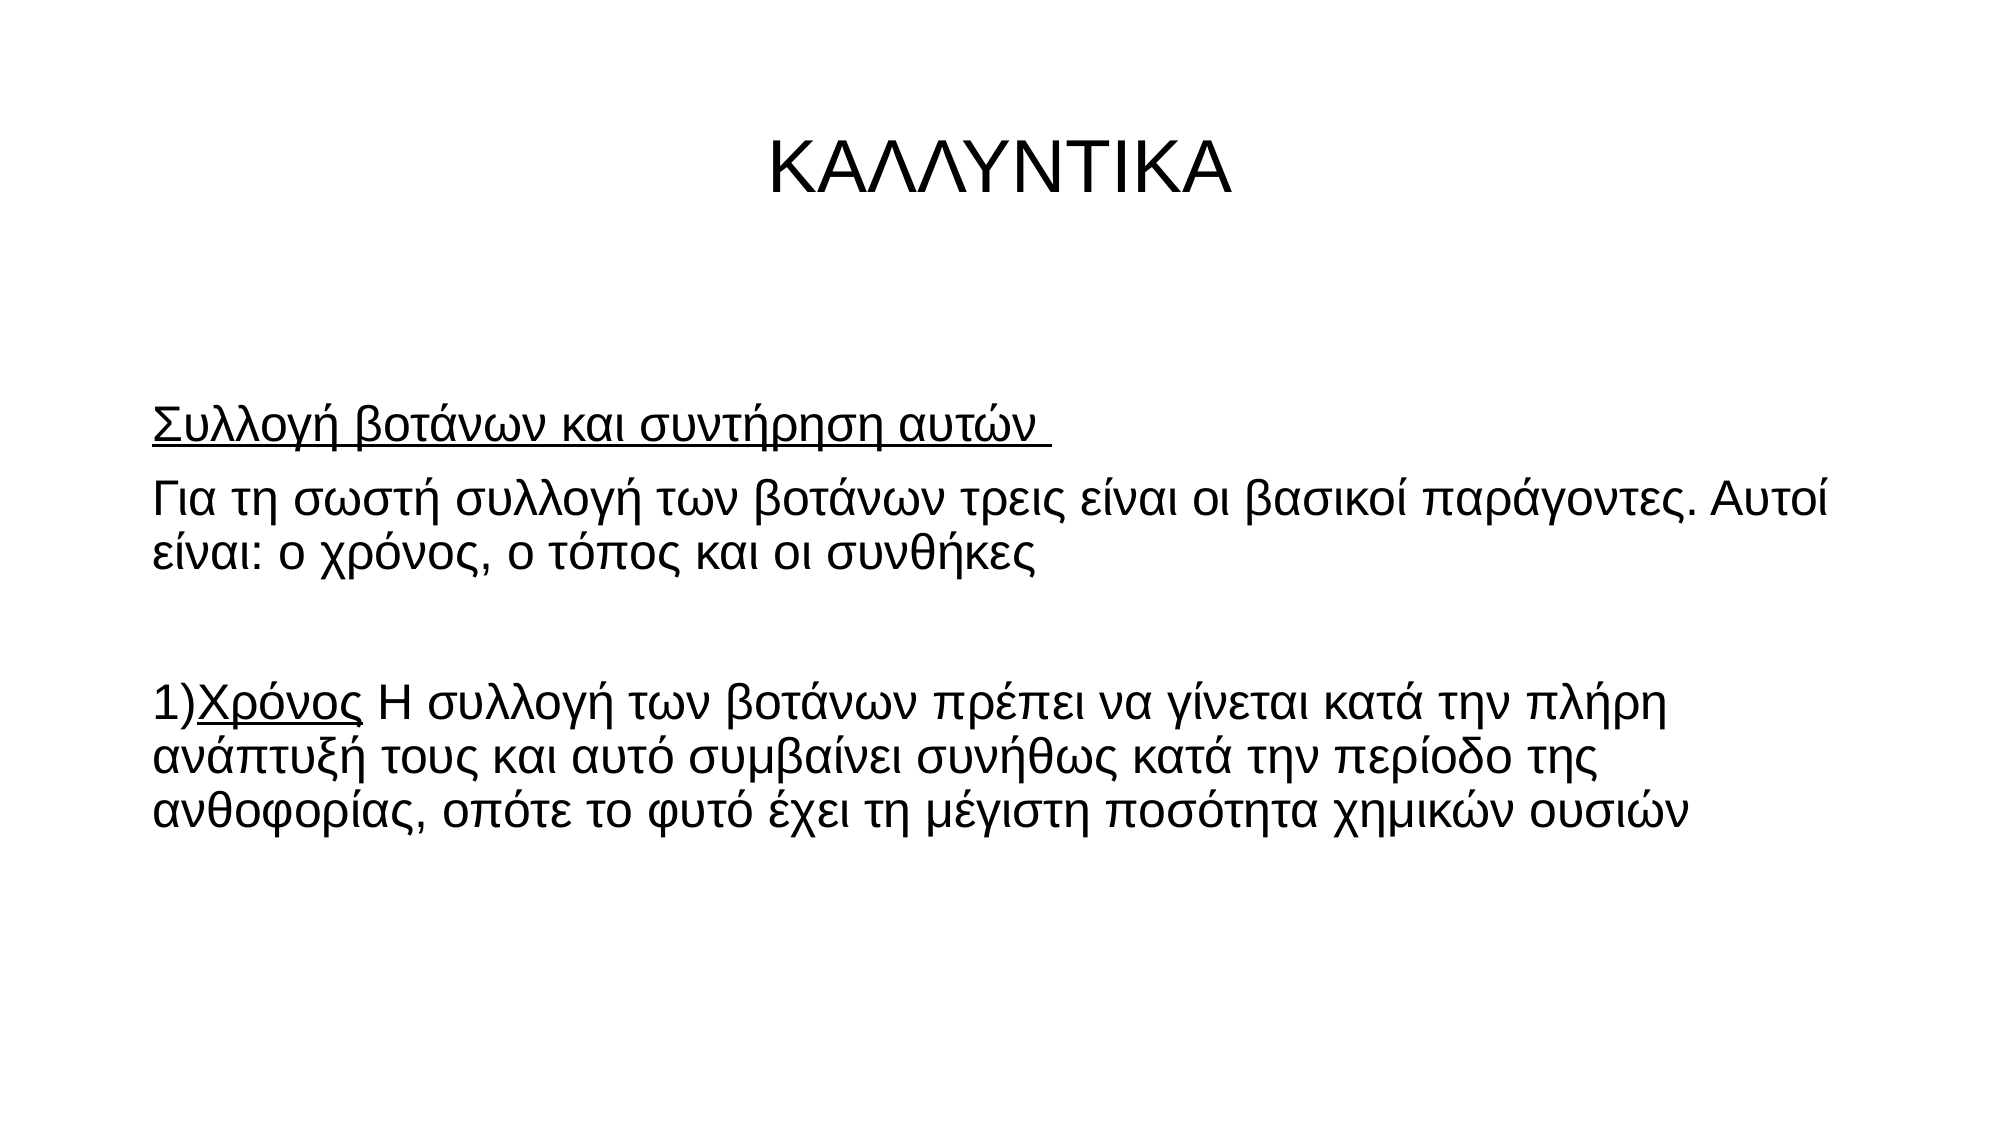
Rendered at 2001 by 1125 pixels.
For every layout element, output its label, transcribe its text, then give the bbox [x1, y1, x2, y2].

list Συλλογή βοτάνων και συντήρηση αυτών Για τη σωστή συλλογή των βοτάνων τρεις είναι οι βασικοί παράγοντες. Αυτοί είναι: ο χρόνος, ο τόπος και οι συνθήκες 1)Χρόνος Η συλλογή των βοτάνων πρέπει να γίνεται κατά την πλήρη ανάπτυξή τους και αυτό συμβαίνει συνήθως κατά την περίοδο της ανθοφορίας, οπότε το φυτό έχει τη μέγιστη ποσότητα χημικών ουσιών [137, 299, 1863, 1014]
title ΚΑΛΛΥΝΤΙΚΑ [137, 59, 1863, 278]
